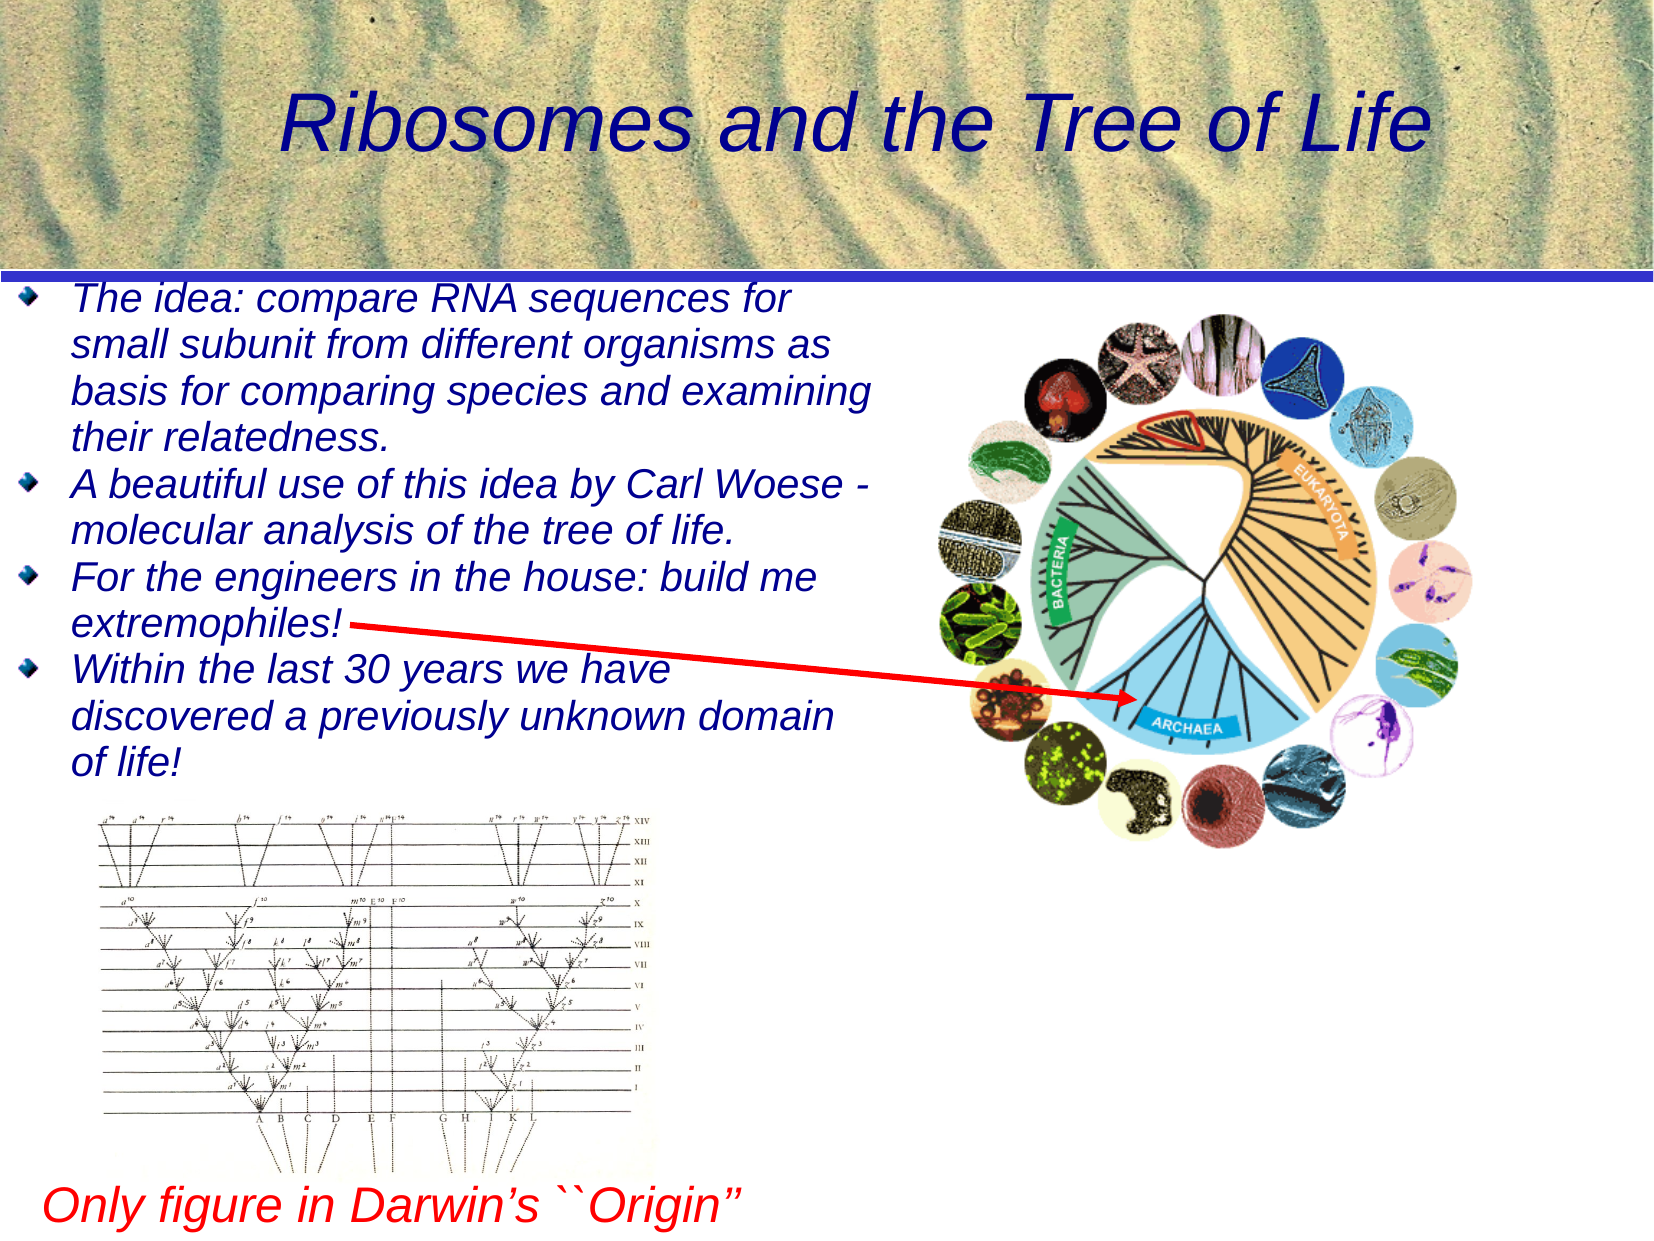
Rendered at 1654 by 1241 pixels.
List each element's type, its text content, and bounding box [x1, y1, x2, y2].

picture [937, 313, 1475, 851]
text_box The idea: compare RNA sequences for small subunit from different organisms as basis for comparing species and examining their relatedness. A beautiful use of this idea by Carl Woese - molecular analysis of the tree of life. For the engineers in the house: build me extremophiles! Within the last 30 years we have discovered a previously unknown domain of life! [0, 275, 875, 775]
picture [17, 564, 40, 587]
picture [89, 794, 667, 1193]
picture [17, 471, 40, 494]
text_box Ribosomes and the Tree of Life [121, 20, 1534, 228]
picture [17, 657, 40, 680]
text_box Only figure in Darwin’s ``Origin’’ [26, 1165, 757, 1240]
picture [17, 285, 40, 308]
picture [0, 0, 1654, 269]
